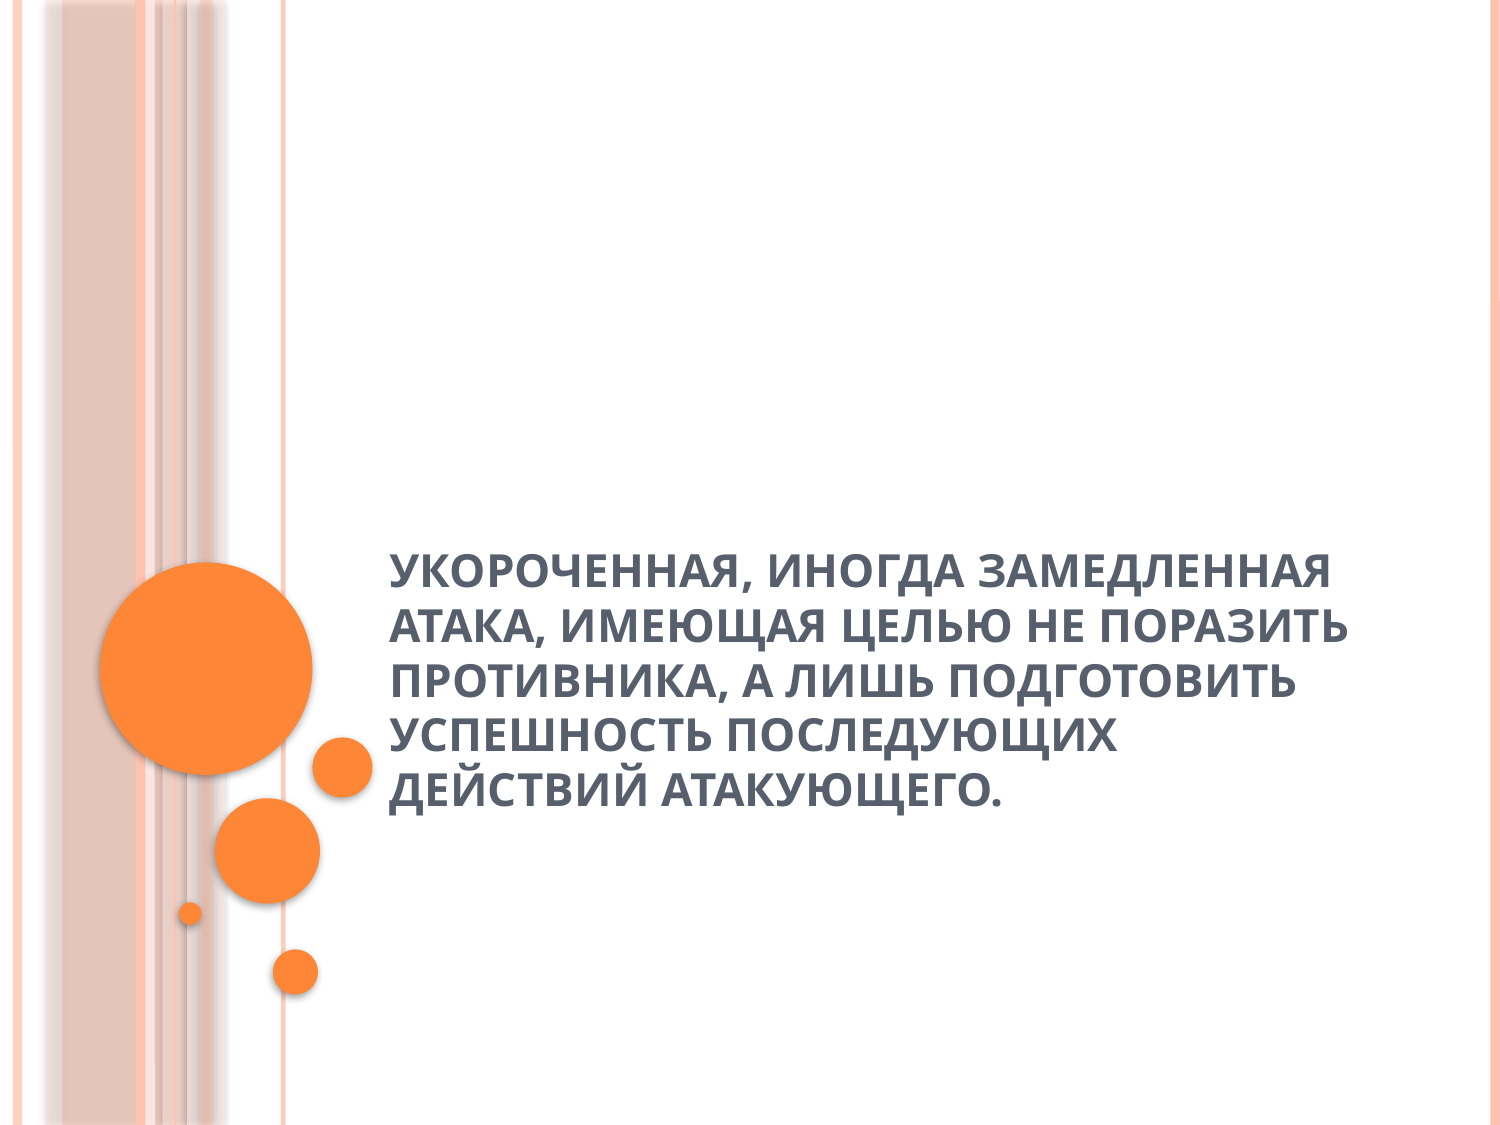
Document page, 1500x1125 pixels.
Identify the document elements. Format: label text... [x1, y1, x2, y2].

title укороченная, иногда замедленная атака, имеющая целью не поразить противника, а лишь подготовить успешность последующих действий атакующего. [375, 512, 1388, 824]
